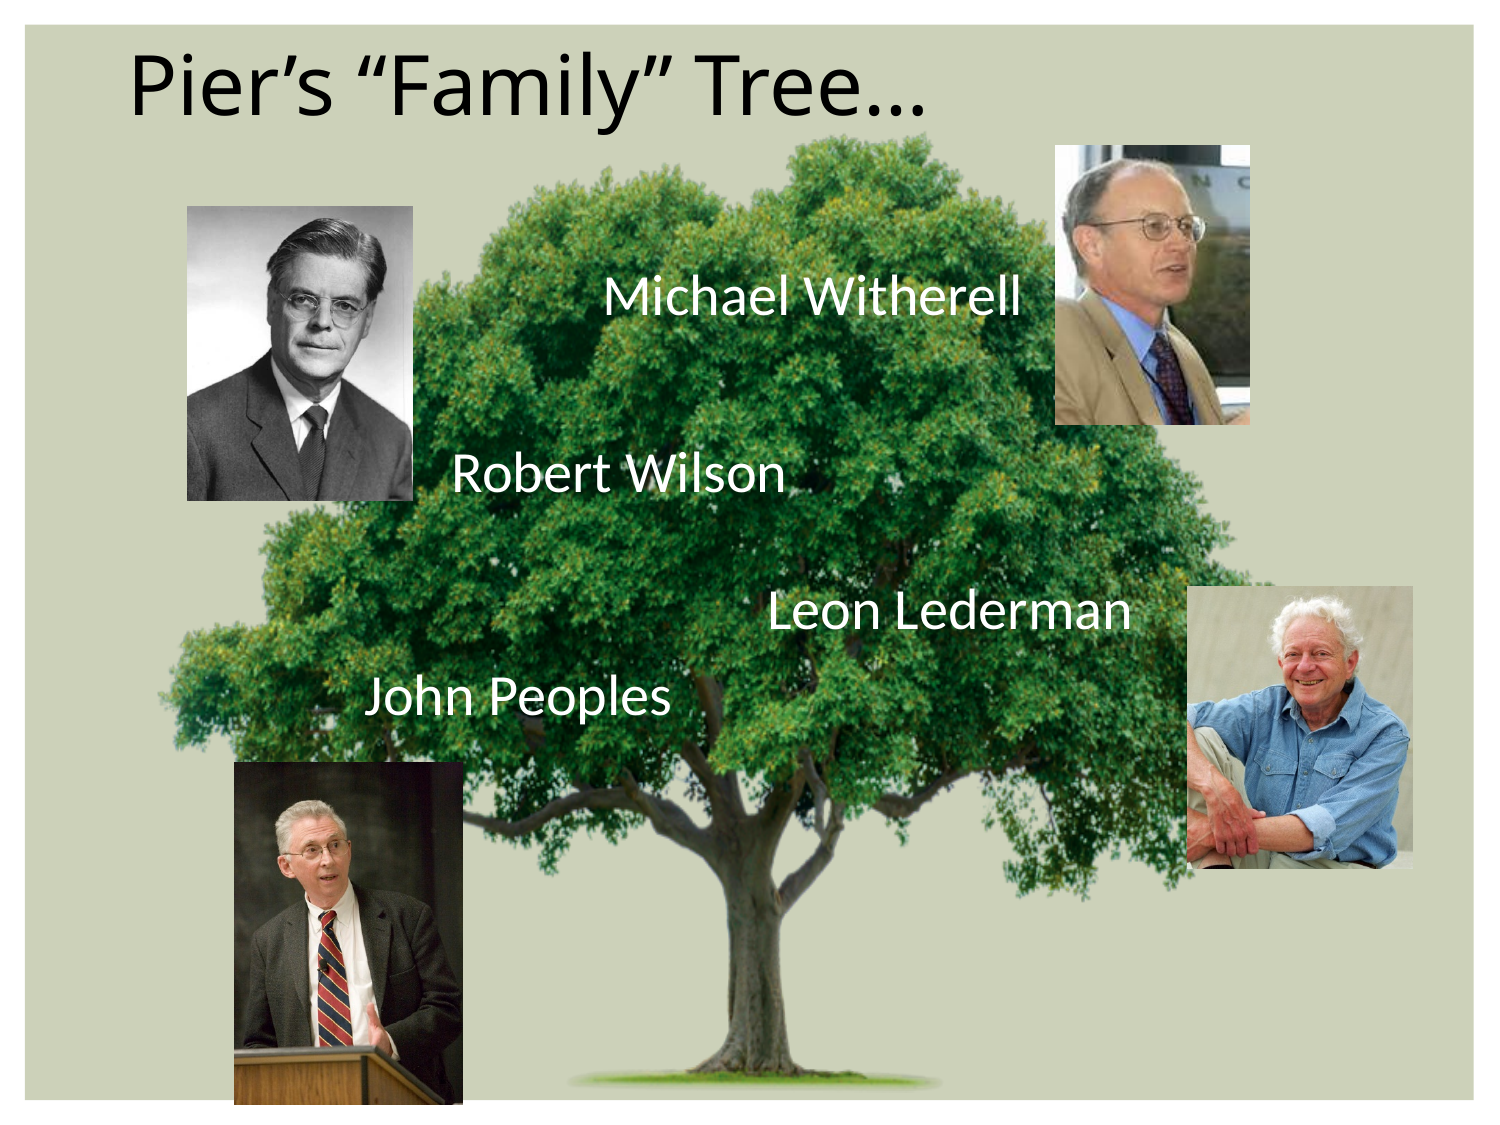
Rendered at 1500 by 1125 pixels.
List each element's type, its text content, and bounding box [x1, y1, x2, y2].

picture [1, 92, 1500, 1106]
text_box Pier’s “Family” Tree… [112, 24, 1088, 91]
